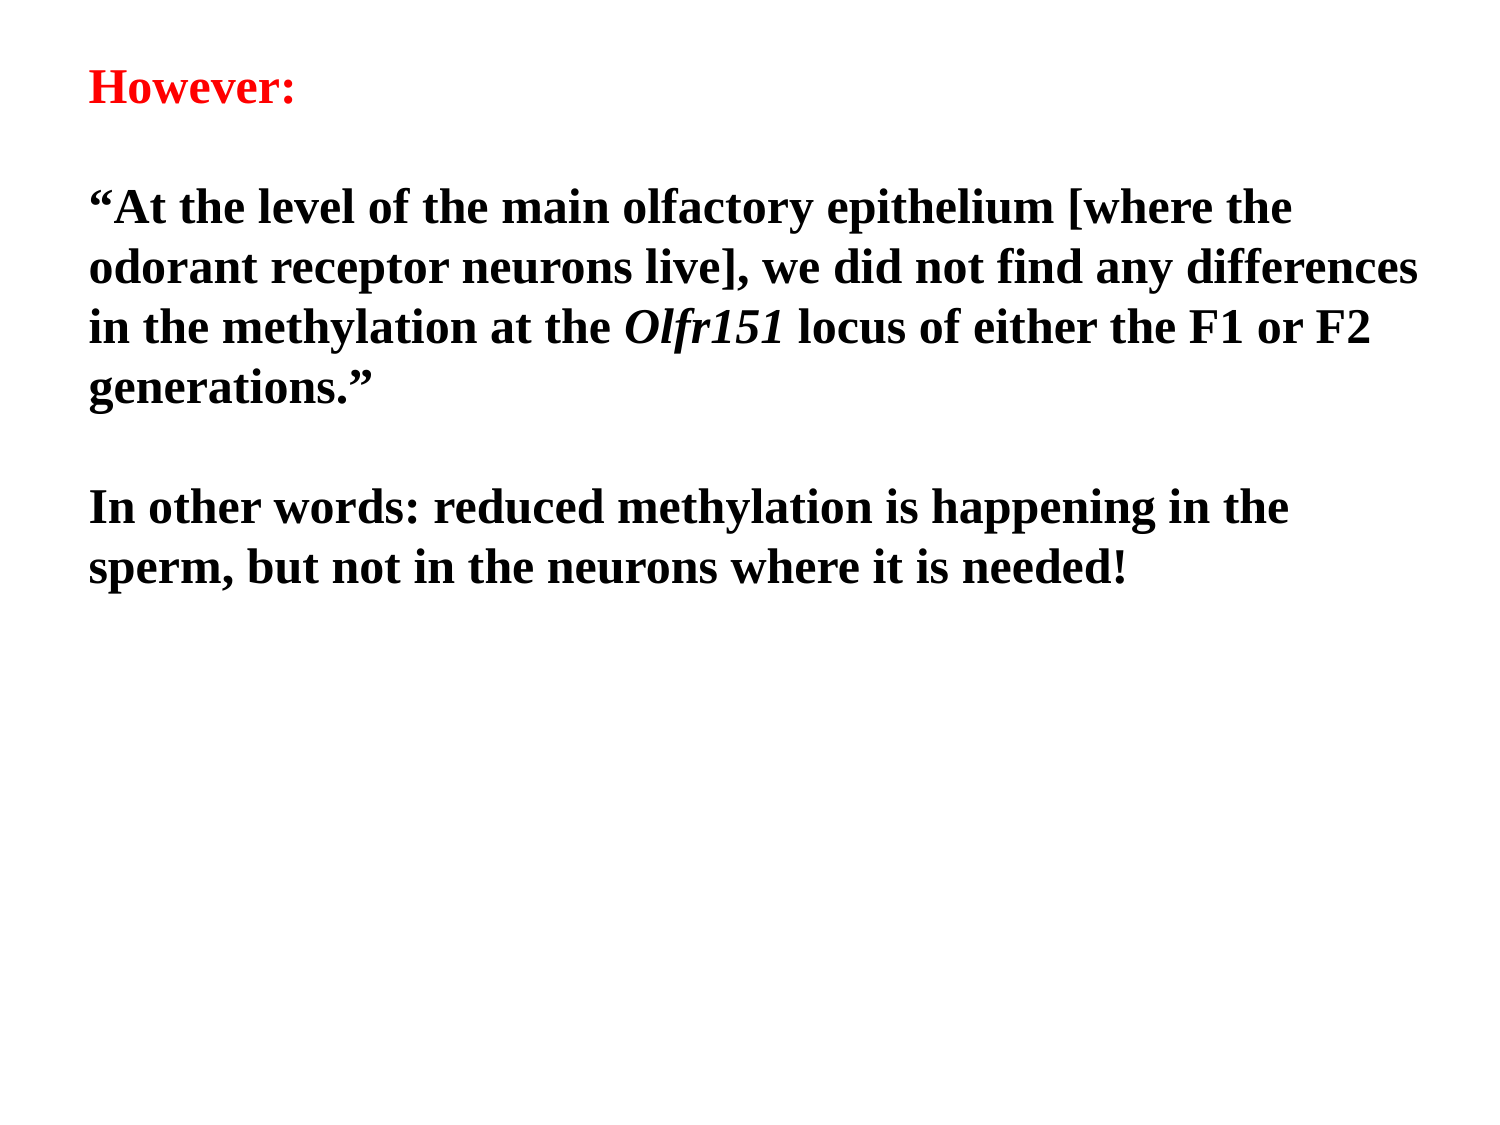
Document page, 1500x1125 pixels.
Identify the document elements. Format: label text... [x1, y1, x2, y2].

text_box However: “At the level of the main olfactory epithelium [where the odorant receptor neurons live], we did not find any differences in the methylation at the Olfr151 locus of either the F1 or F2 generations.” In other words: reduced methylation is happening in the sperm, but not in the neurons where it is needed! [73, 45, 1464, 601]
